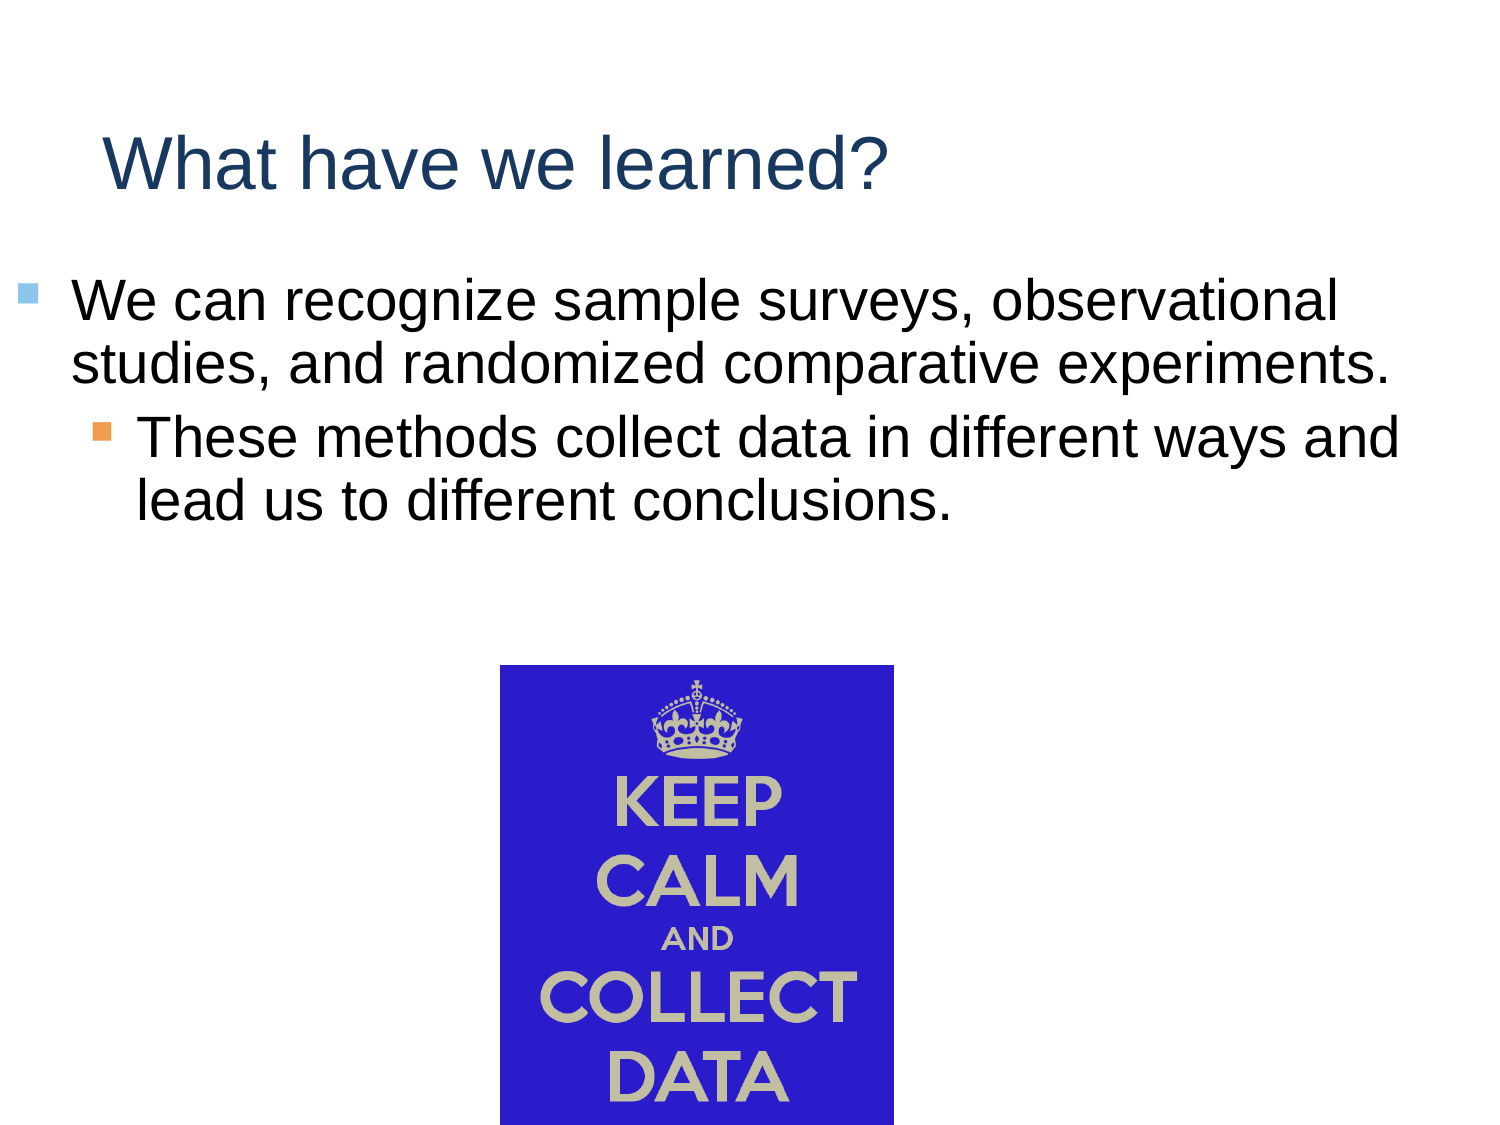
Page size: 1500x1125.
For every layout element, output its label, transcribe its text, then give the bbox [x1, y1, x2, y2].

title What have we learned? [87, 49, 1450, 213]
list We can recognize sample surveys, observational studies, and randomized comparative experiments. These methods collect data in different ways and lead us to different conclusions. [0, 262, 1500, 1013]
picture [499, 665, 894, 1125]
